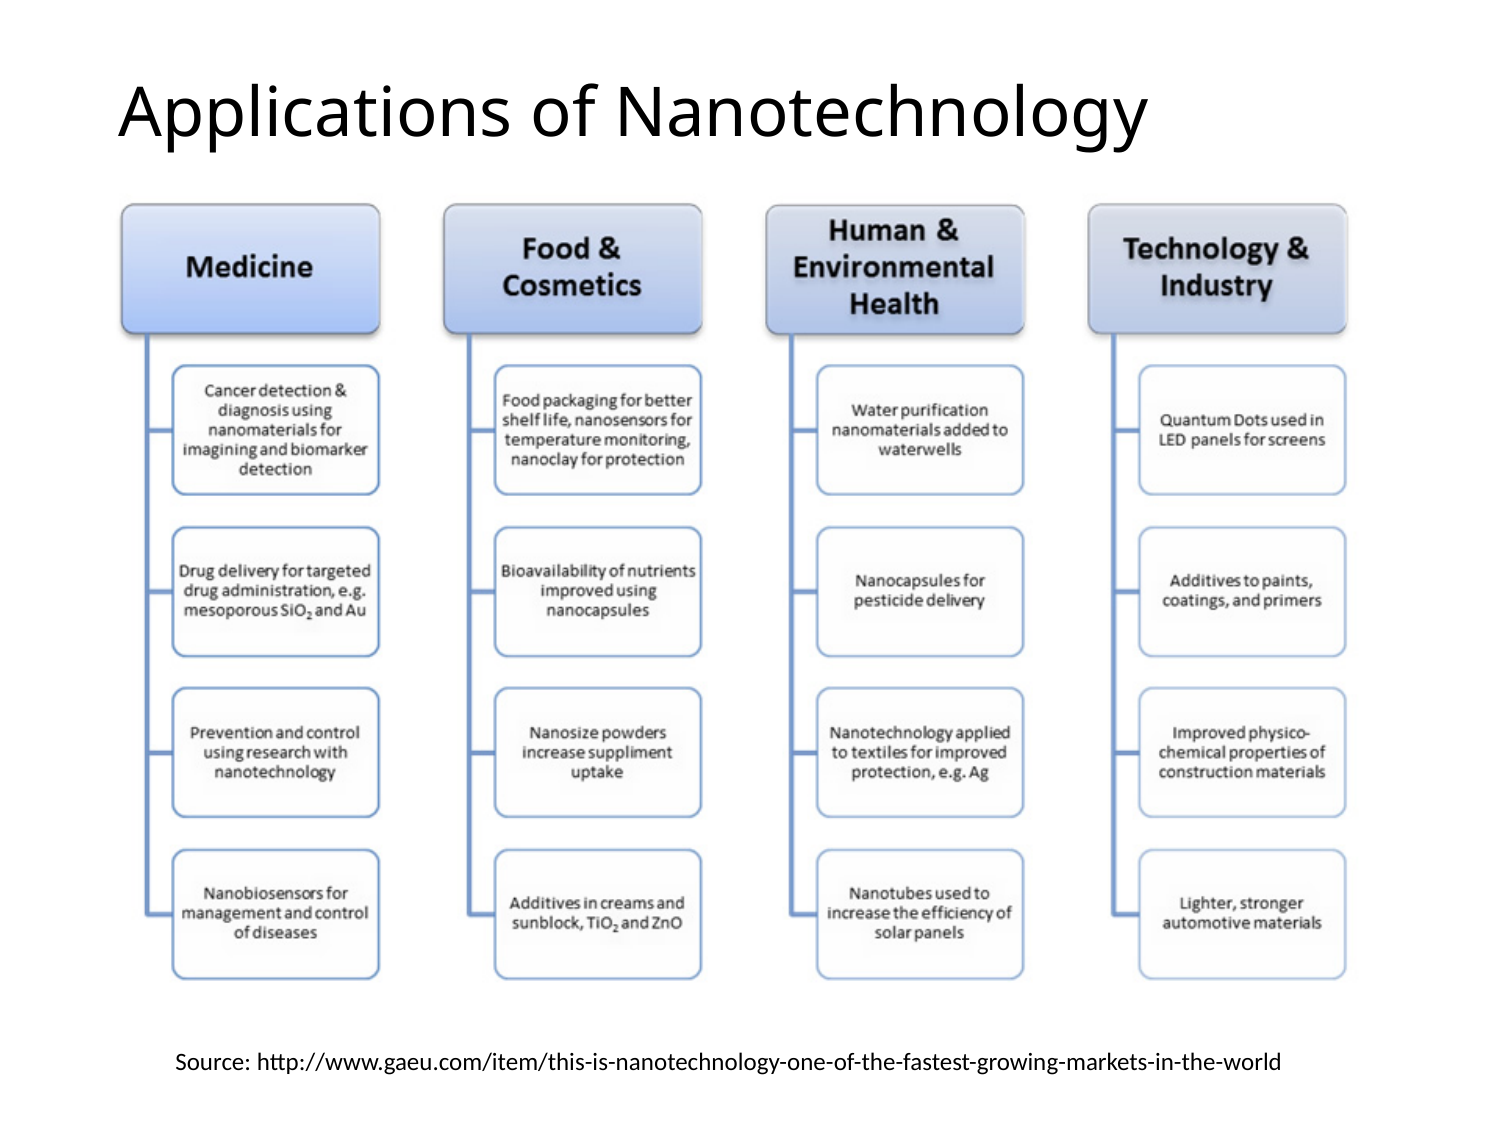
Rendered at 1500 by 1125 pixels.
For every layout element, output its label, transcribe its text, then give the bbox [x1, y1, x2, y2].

title Applications of Nanotechnology [103, 59, 1397, 169]
picture [95, 169, 1405, 995]
text_box Source: http://www.gaeu.com/item/this-is-nanotechnology-one-of-the-fastest-growing-markets-in-the-world [160, 1037, 1313, 1083]
